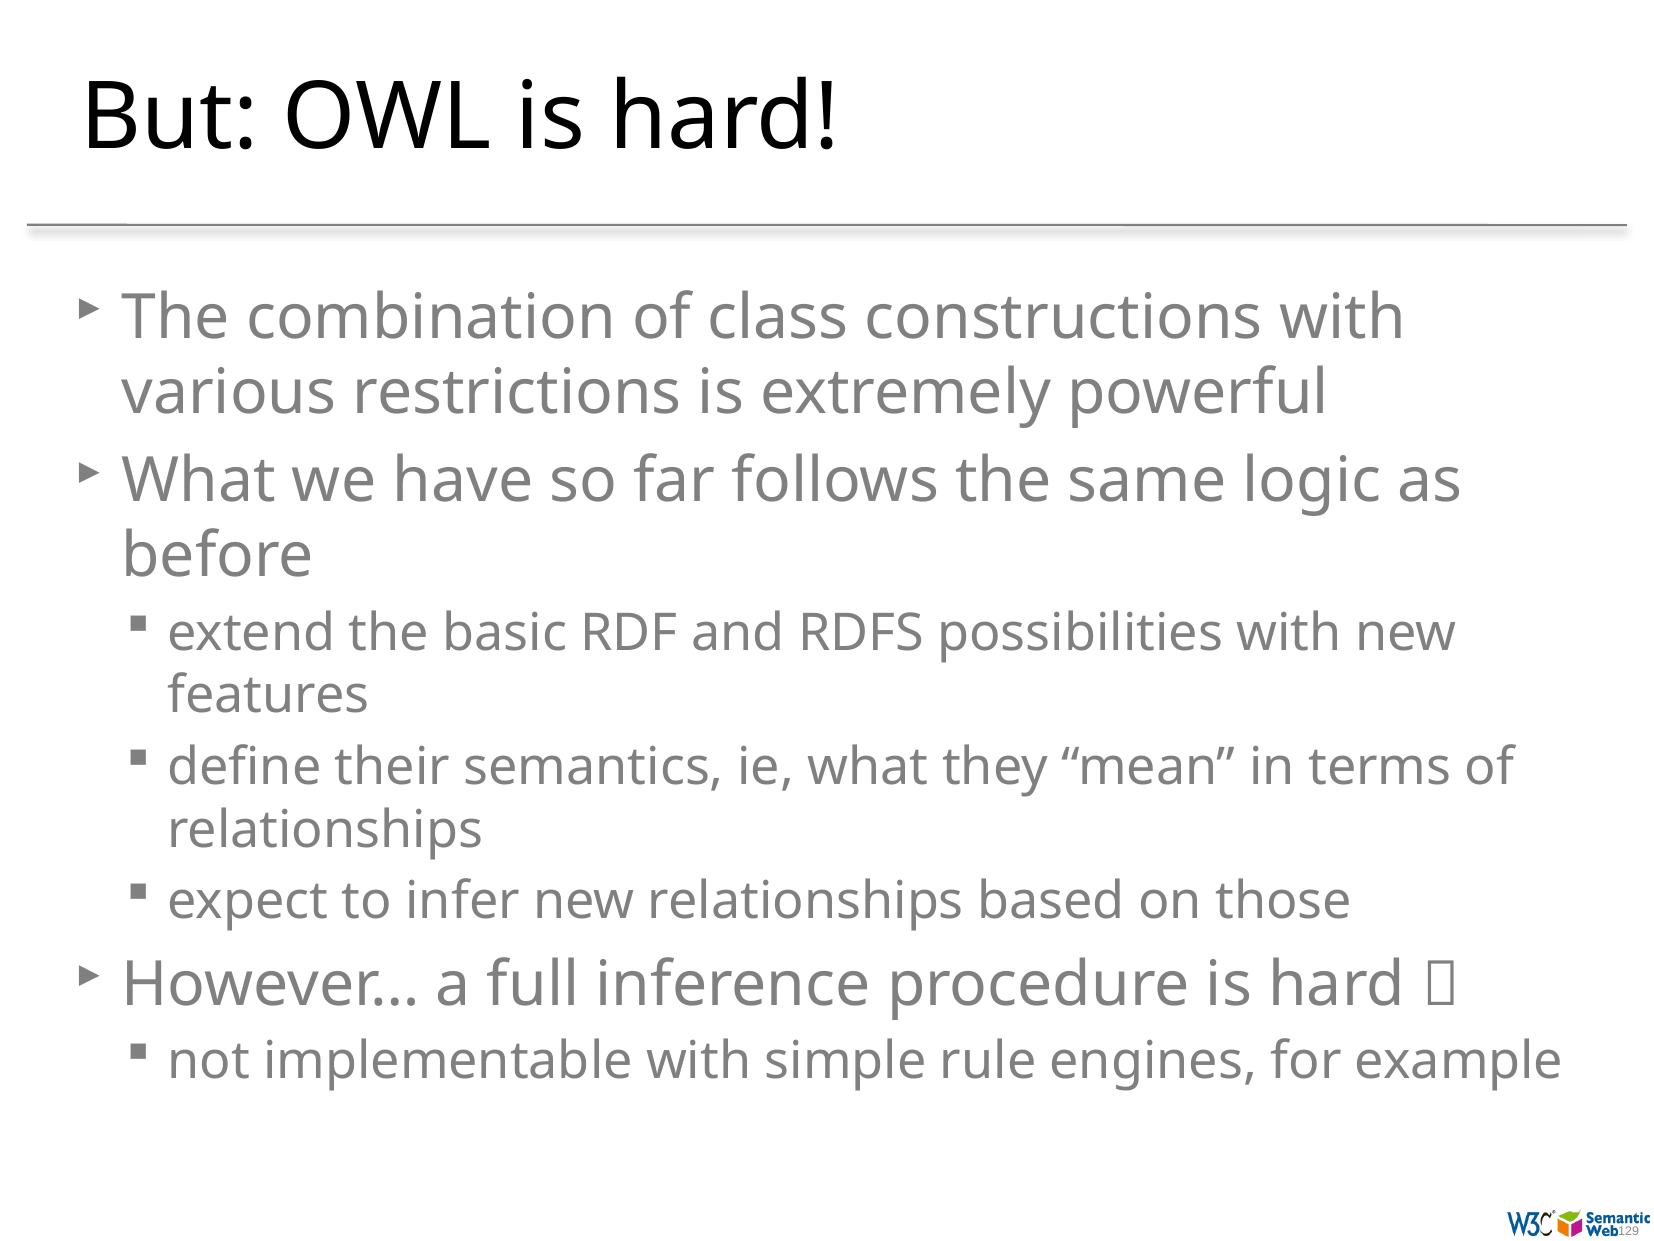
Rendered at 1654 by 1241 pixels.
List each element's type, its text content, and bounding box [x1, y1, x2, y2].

list The combination of class constructions with various restrictions is extremely powerful What we have so far follows the same logic as before extend the basic RDF and RDFS possibilities with new features define their semantics, ie, what they “mean” in terms of relationships expect to infer new relationships based on those However… a full inference procedure is hard  not implementable with simple rule engines, for example [39, 267, 1602, 1118]
picture [1507, 1208, 1650, 1237]
title But: OWL is hard! [64, 7, 1602, 215]
